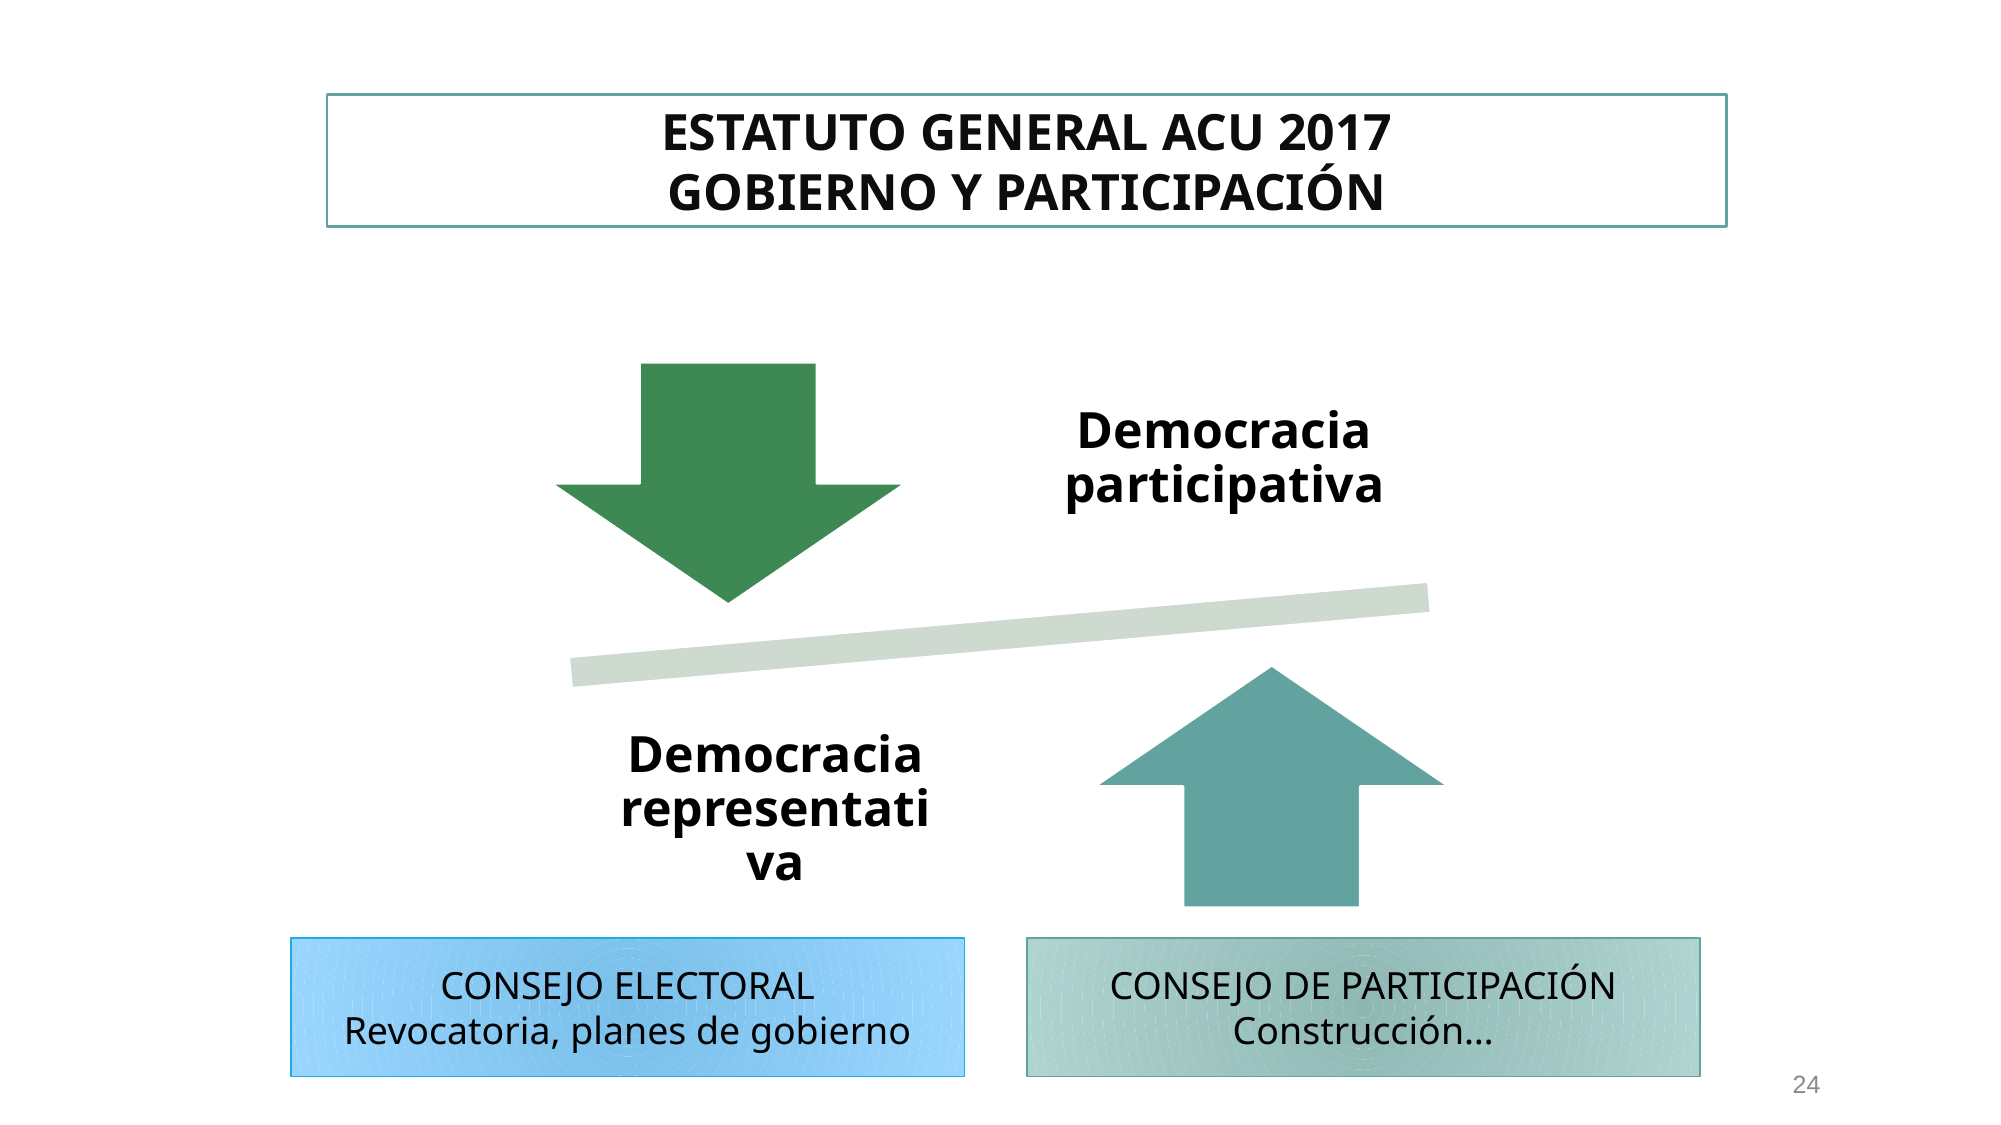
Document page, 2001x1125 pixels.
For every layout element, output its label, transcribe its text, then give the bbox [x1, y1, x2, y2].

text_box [409, 331, 1591, 939]
text_box ESTATUTO GENERAL ACU 2017 GOBIERNO Y PARTICIPACIÓN [326, 93, 1728, 228]
slide_number 24 [1777, 1061, 1938, 1107]
text_box CONSEJO DE PARTICIPACIÓN Construcción… [1026, 937, 1701, 1077]
text_box CONSEJO ELECTORAL Revocatoria, planes de gobierno [290, 937, 965, 1077]
